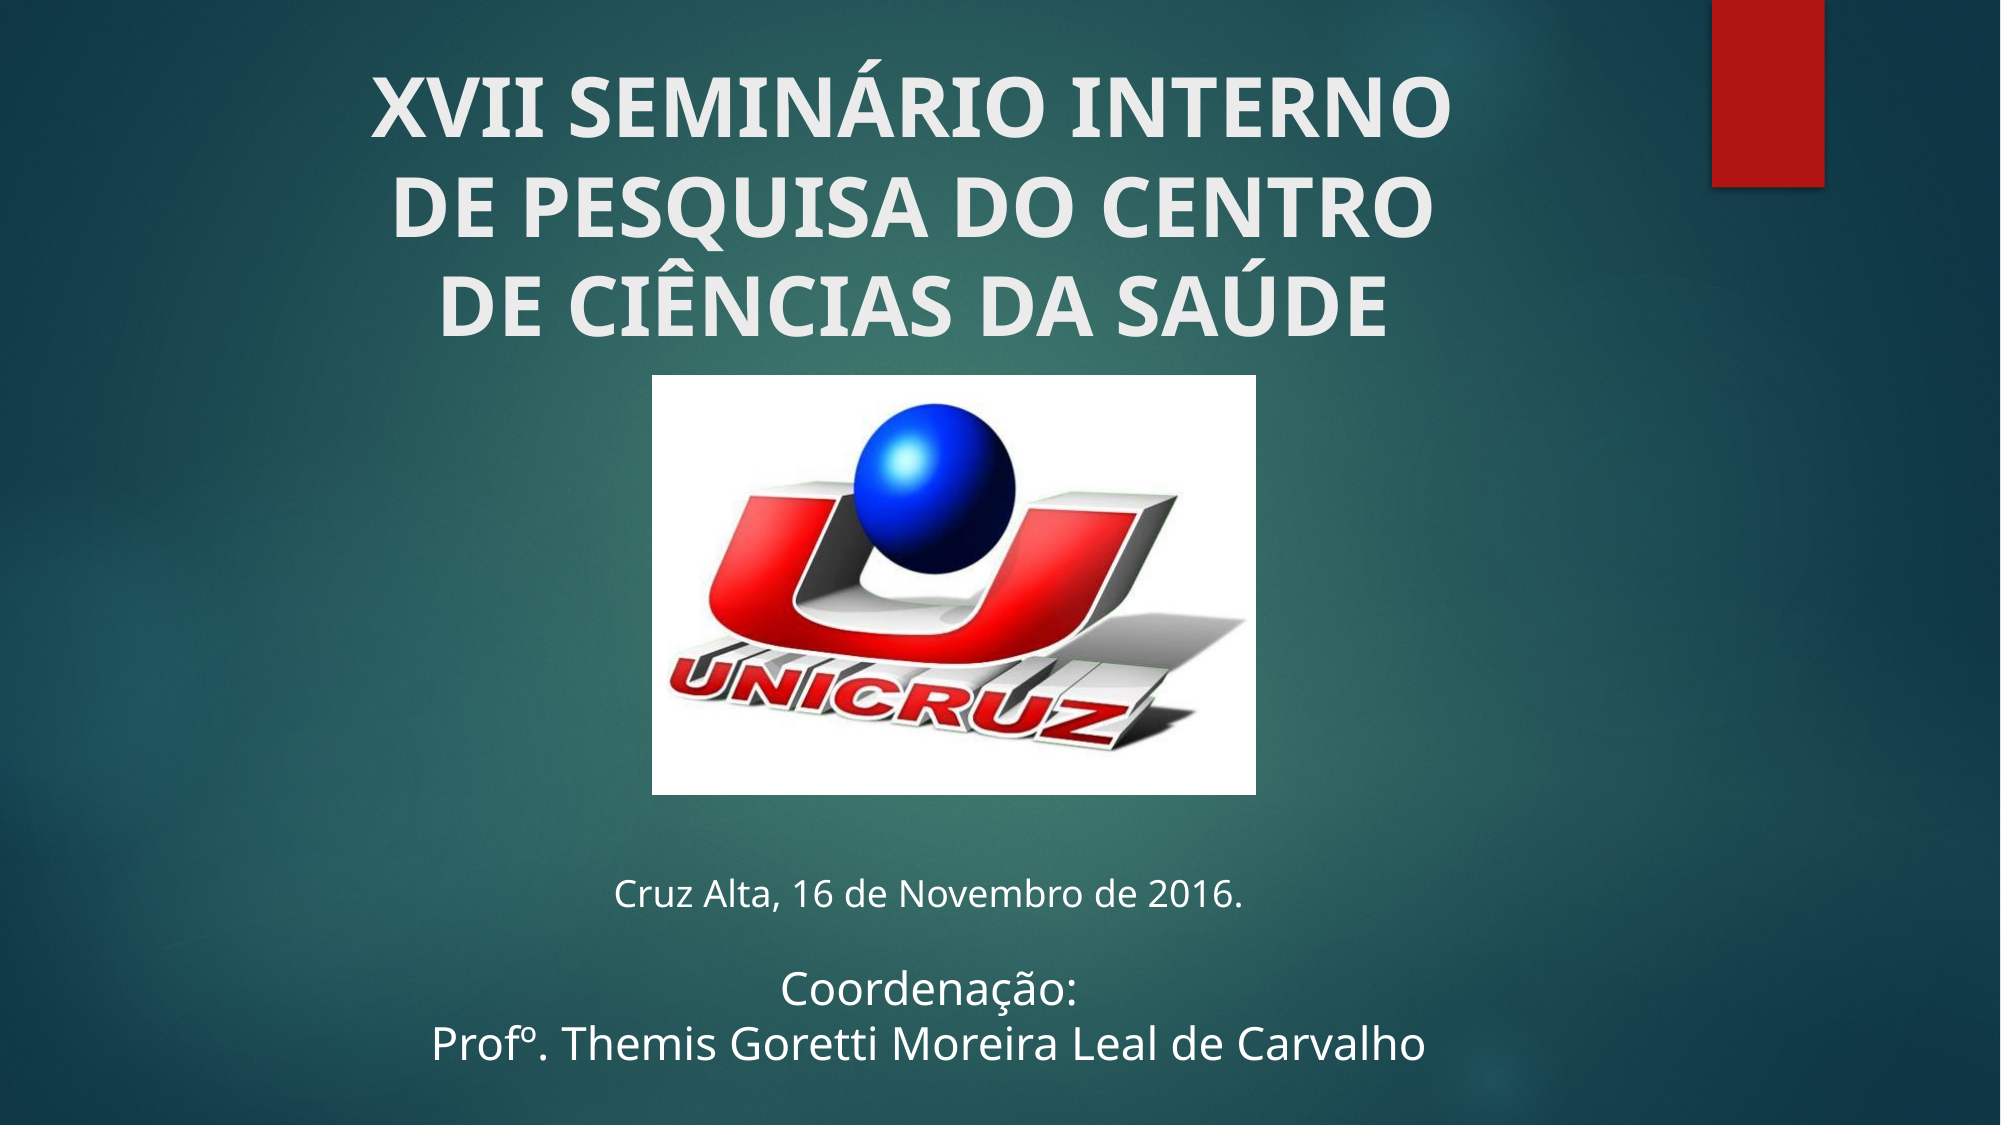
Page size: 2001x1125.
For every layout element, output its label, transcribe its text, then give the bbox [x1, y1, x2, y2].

title XVII SEMINÁRIO INTERNO DE PESQUISA DO CENTRO DE CIÊNCIAS DA SAÚDE [189, 0, 1638, 362]
picture [0, 375, 1256, 1125]
text_box Cruz Alta, 16 de Novembro de 2016. Coordenação: Profº. Themis Goretti Moreira Leal de Carvalho [189, 862, 1669, 1123]
